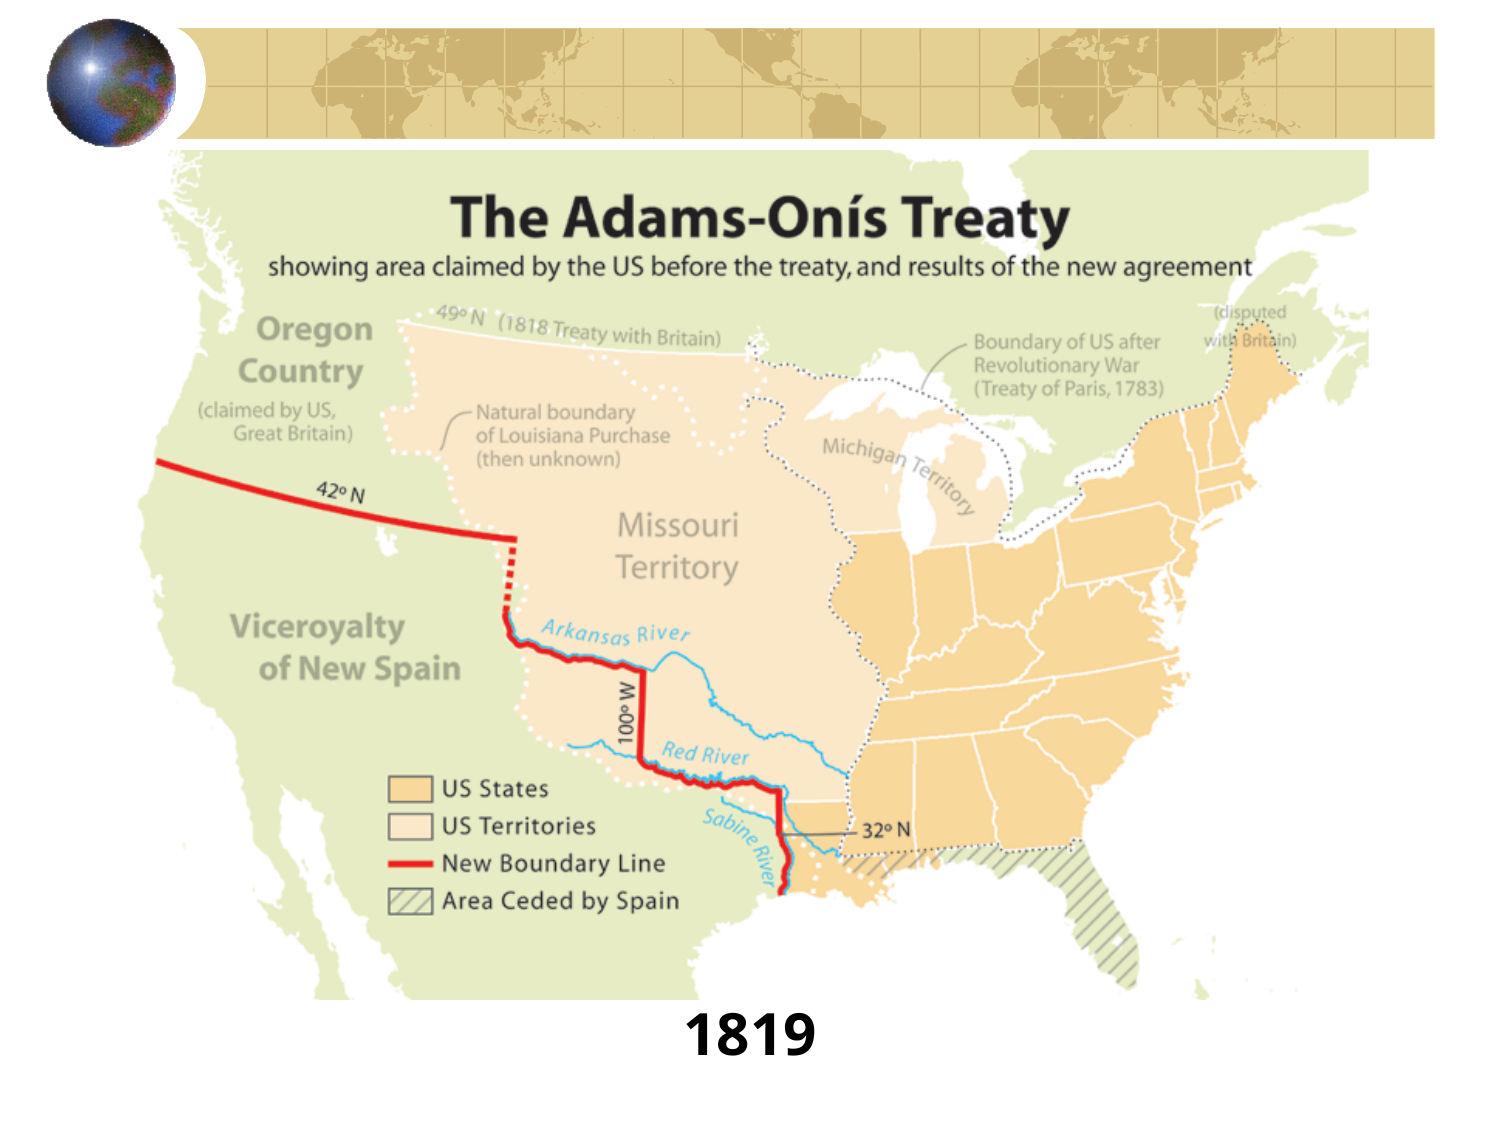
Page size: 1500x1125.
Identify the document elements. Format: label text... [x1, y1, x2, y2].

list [131, 149, 1369, 1001]
picture [42, 14, 190, 151]
text_box 1819 [500, 1009, 1000, 1074]
